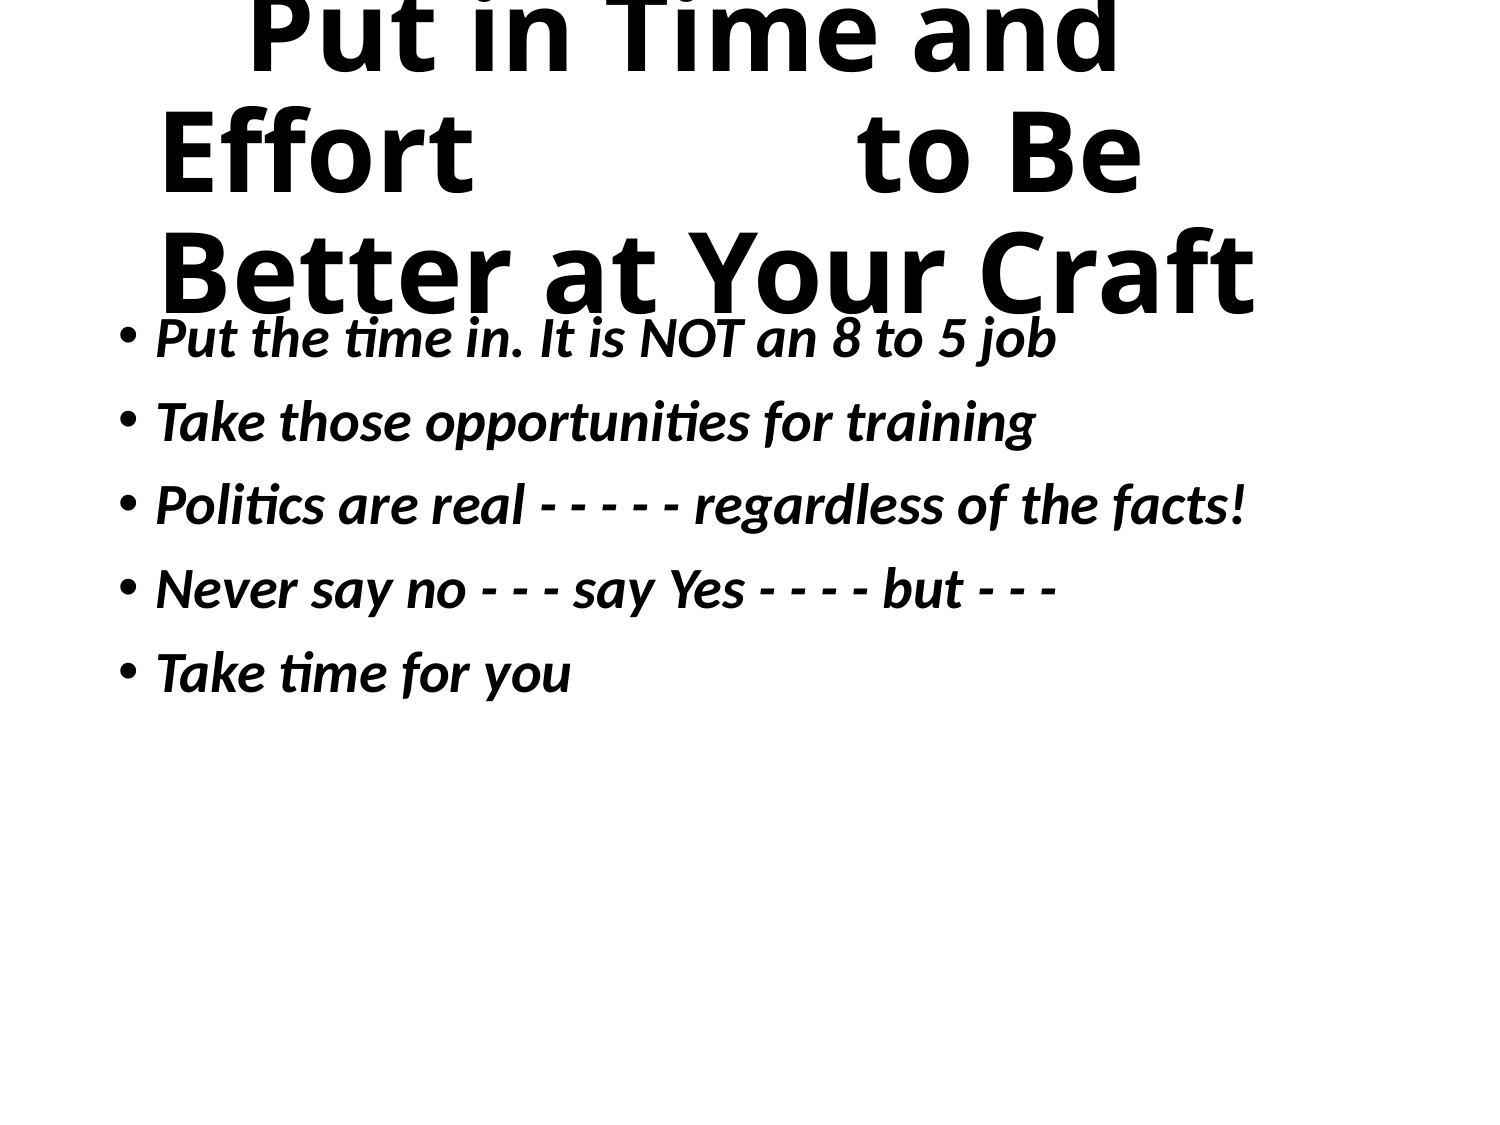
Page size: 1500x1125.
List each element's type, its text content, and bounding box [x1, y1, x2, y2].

title Put in Time and Effort to Be Better at Your Craft [141, 47, 1333, 265]
list Put the time in. It is NOT an 8 to 5 job Take those opportunities for training Politics are real - - - - - regardless of the facts! Never say no - - - say Yes - - - - but - - - Take time for you [103, 299, 1397, 1014]
